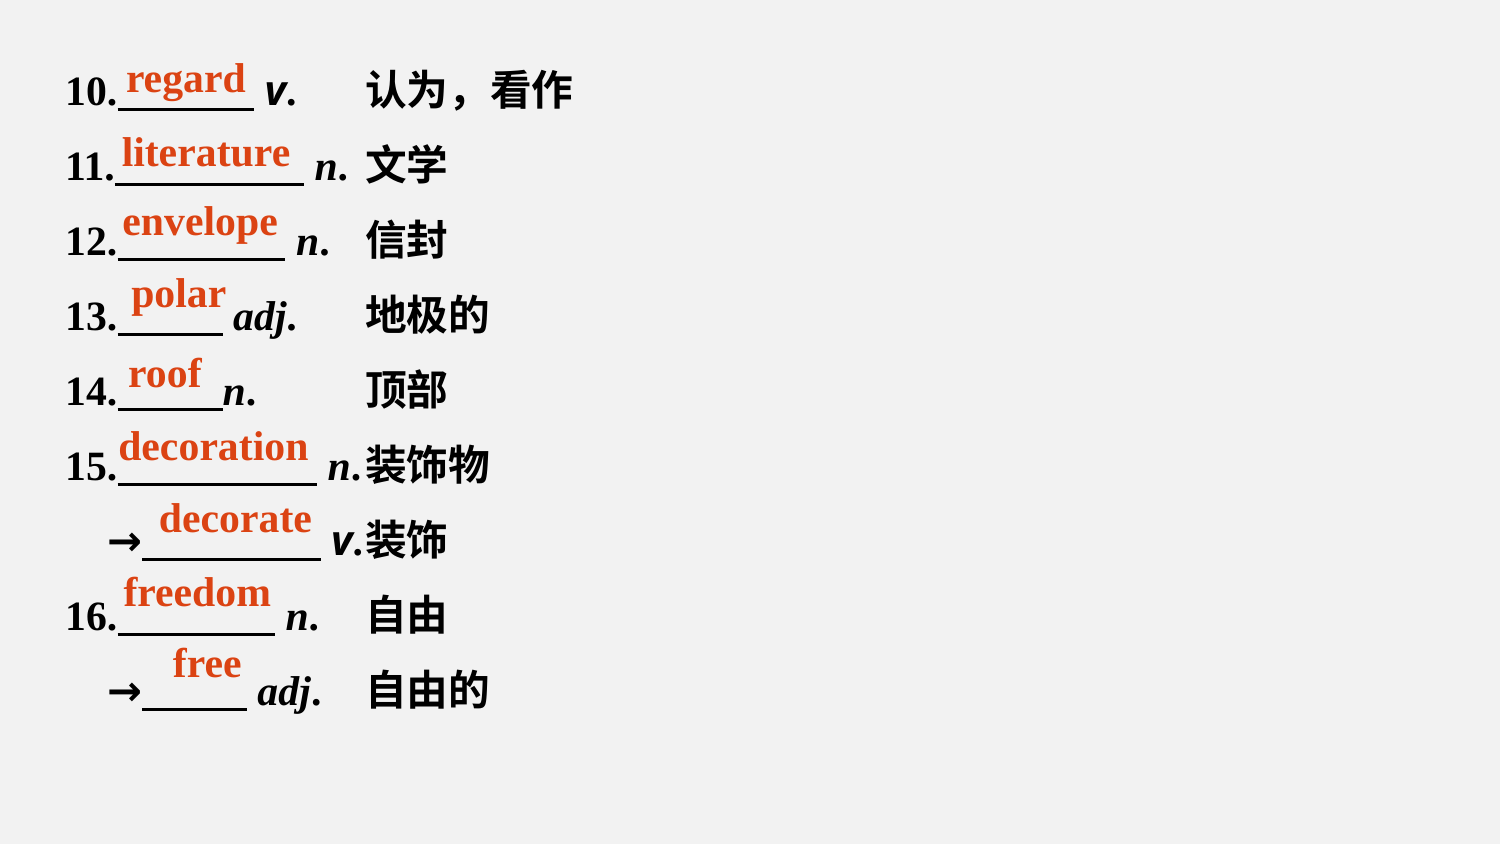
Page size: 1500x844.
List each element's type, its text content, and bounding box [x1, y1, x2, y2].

text_box decorate [147, 485, 324, 547]
text_box free [161, 630, 254, 692]
text_box freedom [112, 559, 283, 621]
text_box polar [120, 260, 238, 322]
text_box envelope [111, 188, 290, 250]
text_box literature [110, 119, 302, 181]
text_box 10. v. 认为，看作 11. n. 文学 12. n. 信封 13. adj. 地极的 14. n. 顶部 15. n. 装饰物 → v. 装饰 16. n. 自由 → adj. 自由的 [50, 31, 1441, 722]
text_box decoration [107, 413, 321, 475]
text_box roof [116, 340, 224, 402]
text_box regard [114, 44, 258, 106]
